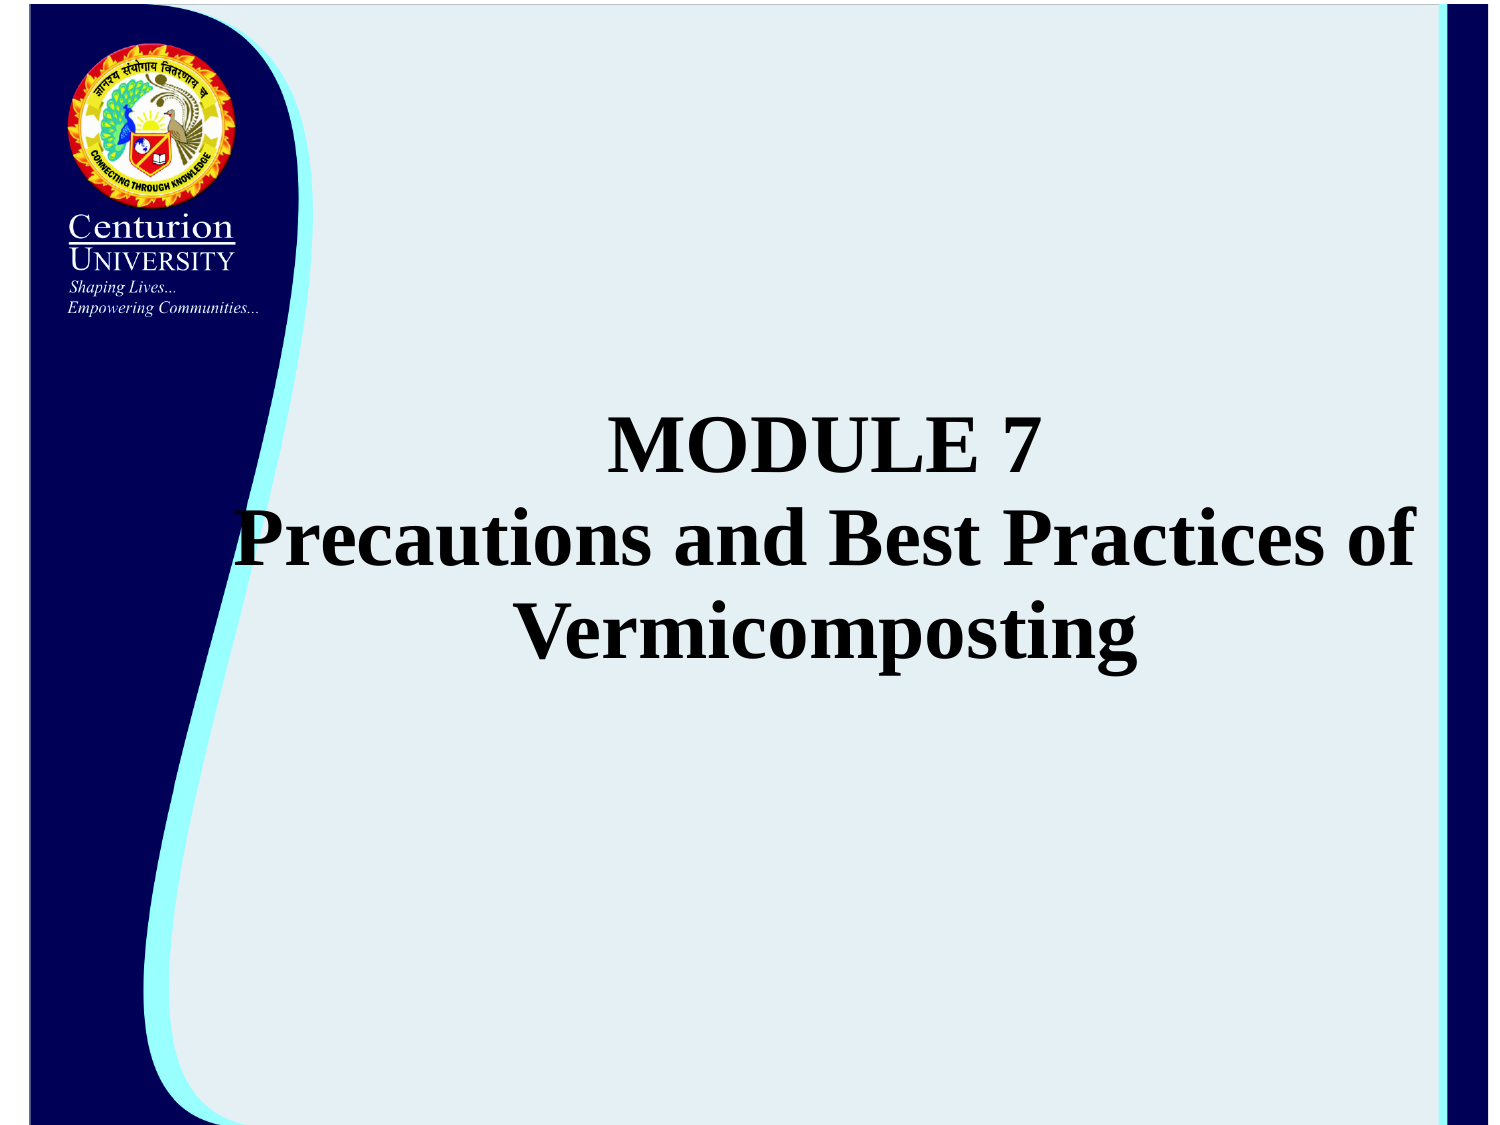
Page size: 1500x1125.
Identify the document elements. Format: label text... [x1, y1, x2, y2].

picture [29, 4, 1489, 1125]
title MODULE 7 Precautions and Best Practices of Vermicomposting [150, 494, 1500, 682]
